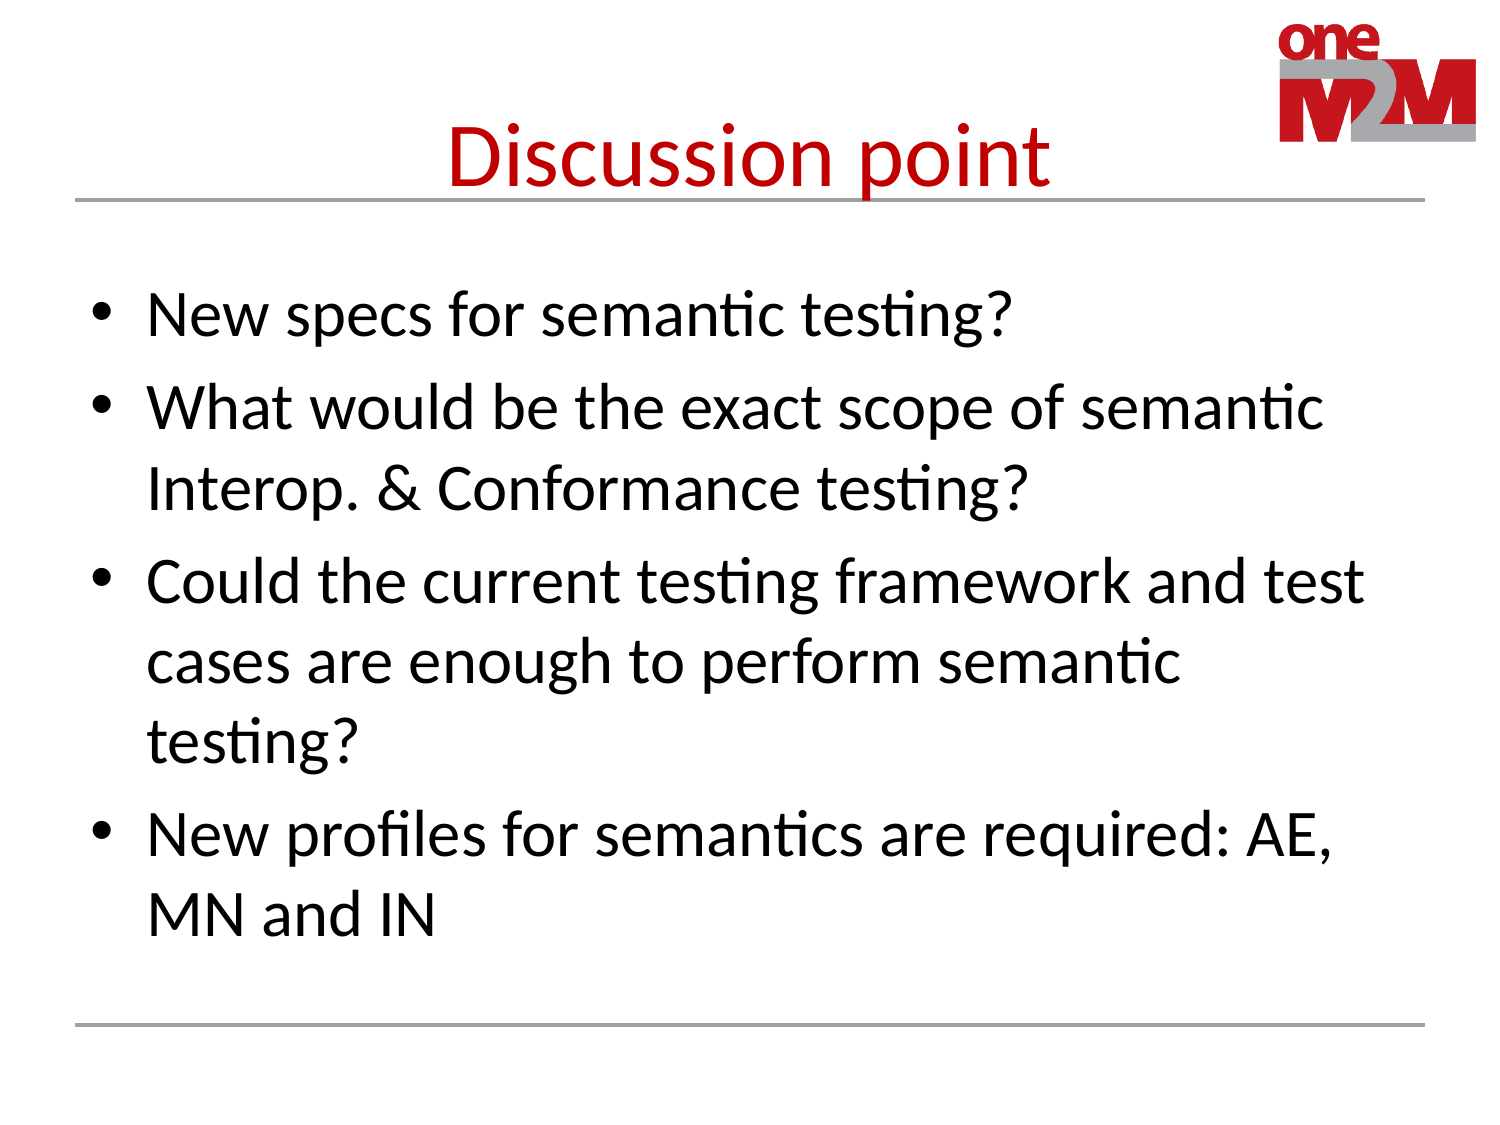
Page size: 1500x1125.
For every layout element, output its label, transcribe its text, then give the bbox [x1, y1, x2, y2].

title Discussion point [75, 87, 1425, 262]
picture [1254, 0, 1500, 168]
list New specs for semantic testing? What would be the exact scope of semantic Interop. & Conformance testing? Could the current testing framework and test cases are enough to perform semantic testing? New profiles for semantics are required: AE, MN and IN [75, 262, 1425, 1005]
